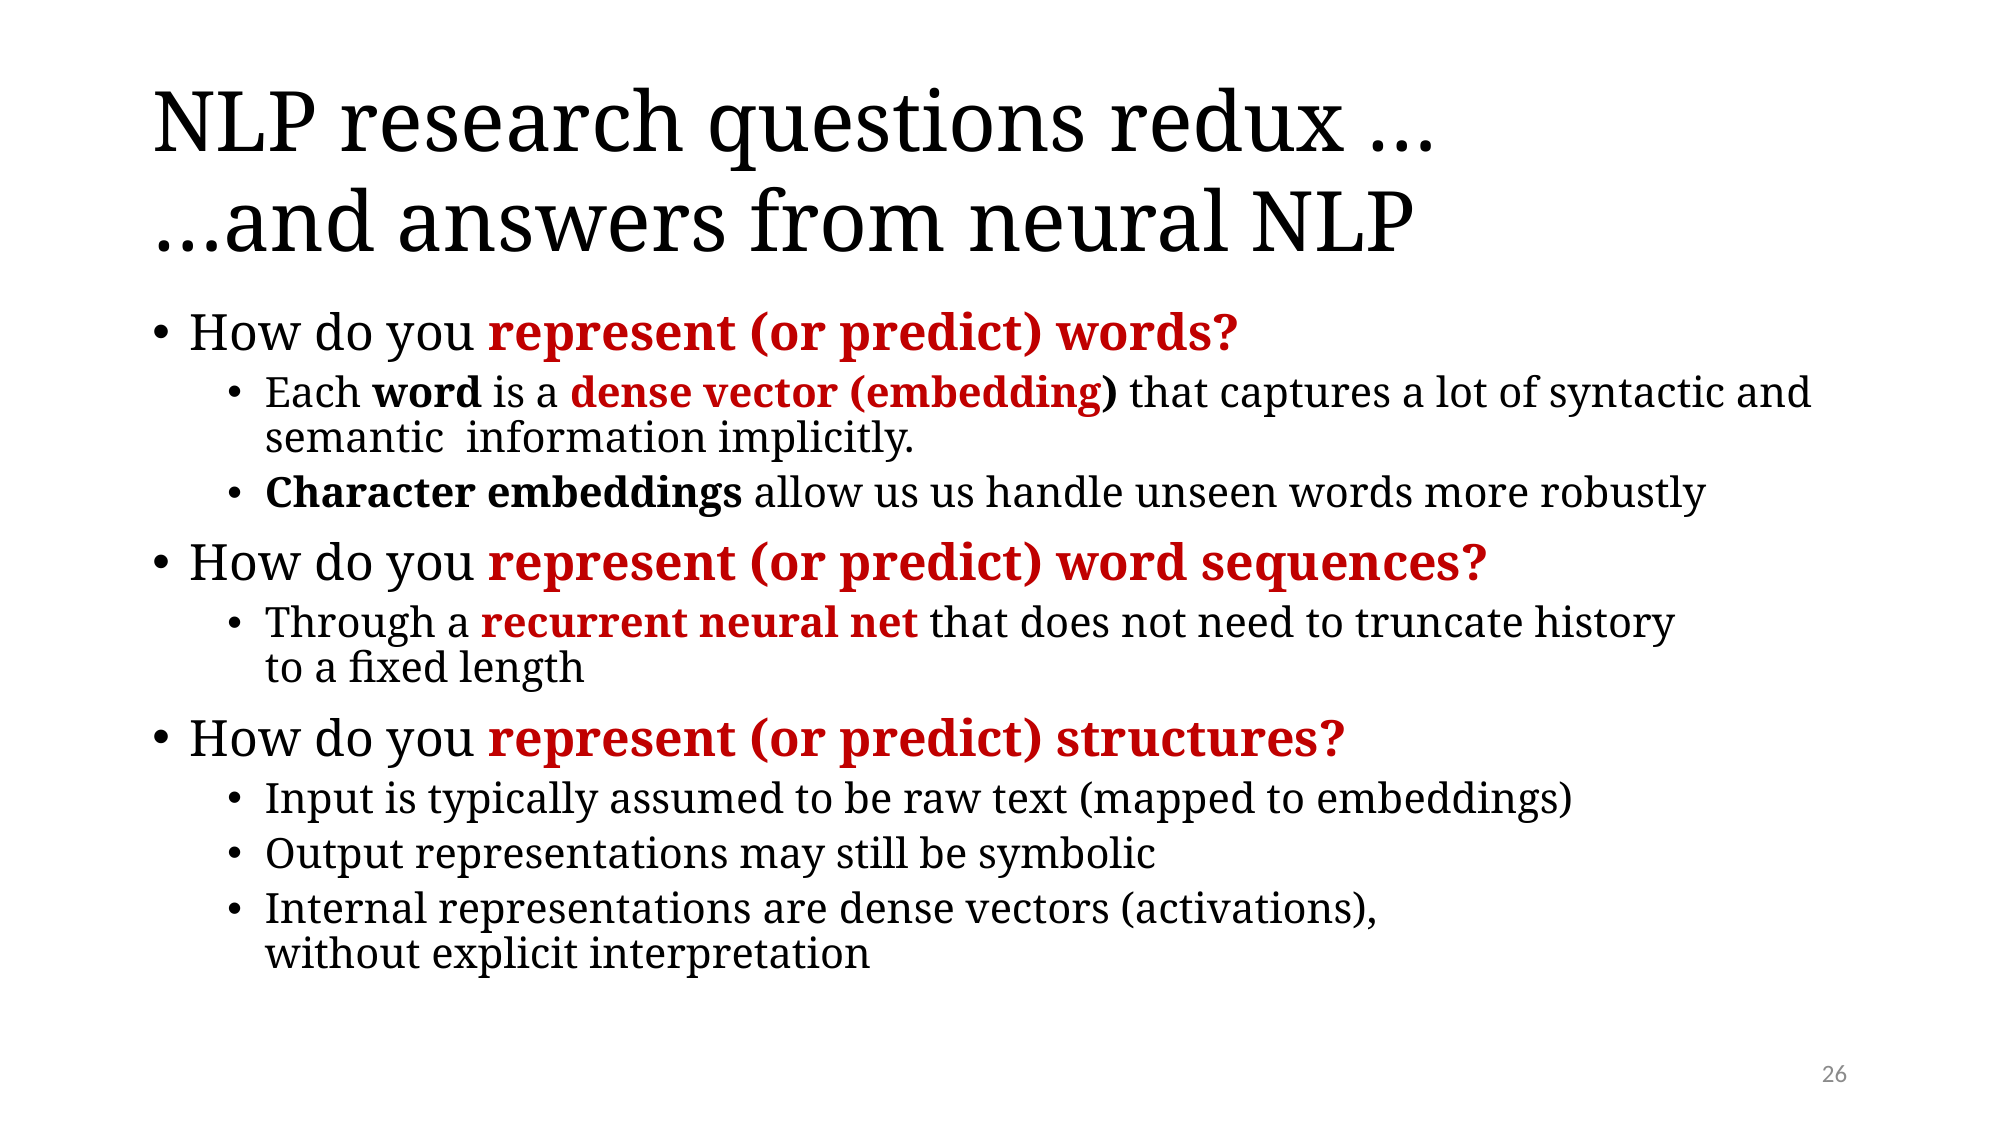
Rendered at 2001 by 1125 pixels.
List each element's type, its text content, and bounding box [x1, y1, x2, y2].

title NLP research questions redux … …and answers from neural NLP [137, 59, 1863, 278]
slide_number 26 [1412, 1042, 1863, 1103]
list How do you represent (or predict) words? Each word is a dense vector (embedding) that captures a lot of syntactic and semantic information implicitly. Character embeddings allow us us handle unseen words more robustly How do you represent (or predict) word sequences? Through a recurrent neural net that does not need to truncate history to a fixed length How do you represent (or predict) structures? Input is typically assumed to be raw text (mapped to embeddings) Output representations may still be symbolic Internal representations are dense vectors (activations), without explicit interpretation [137, 299, 1863, 1043]
